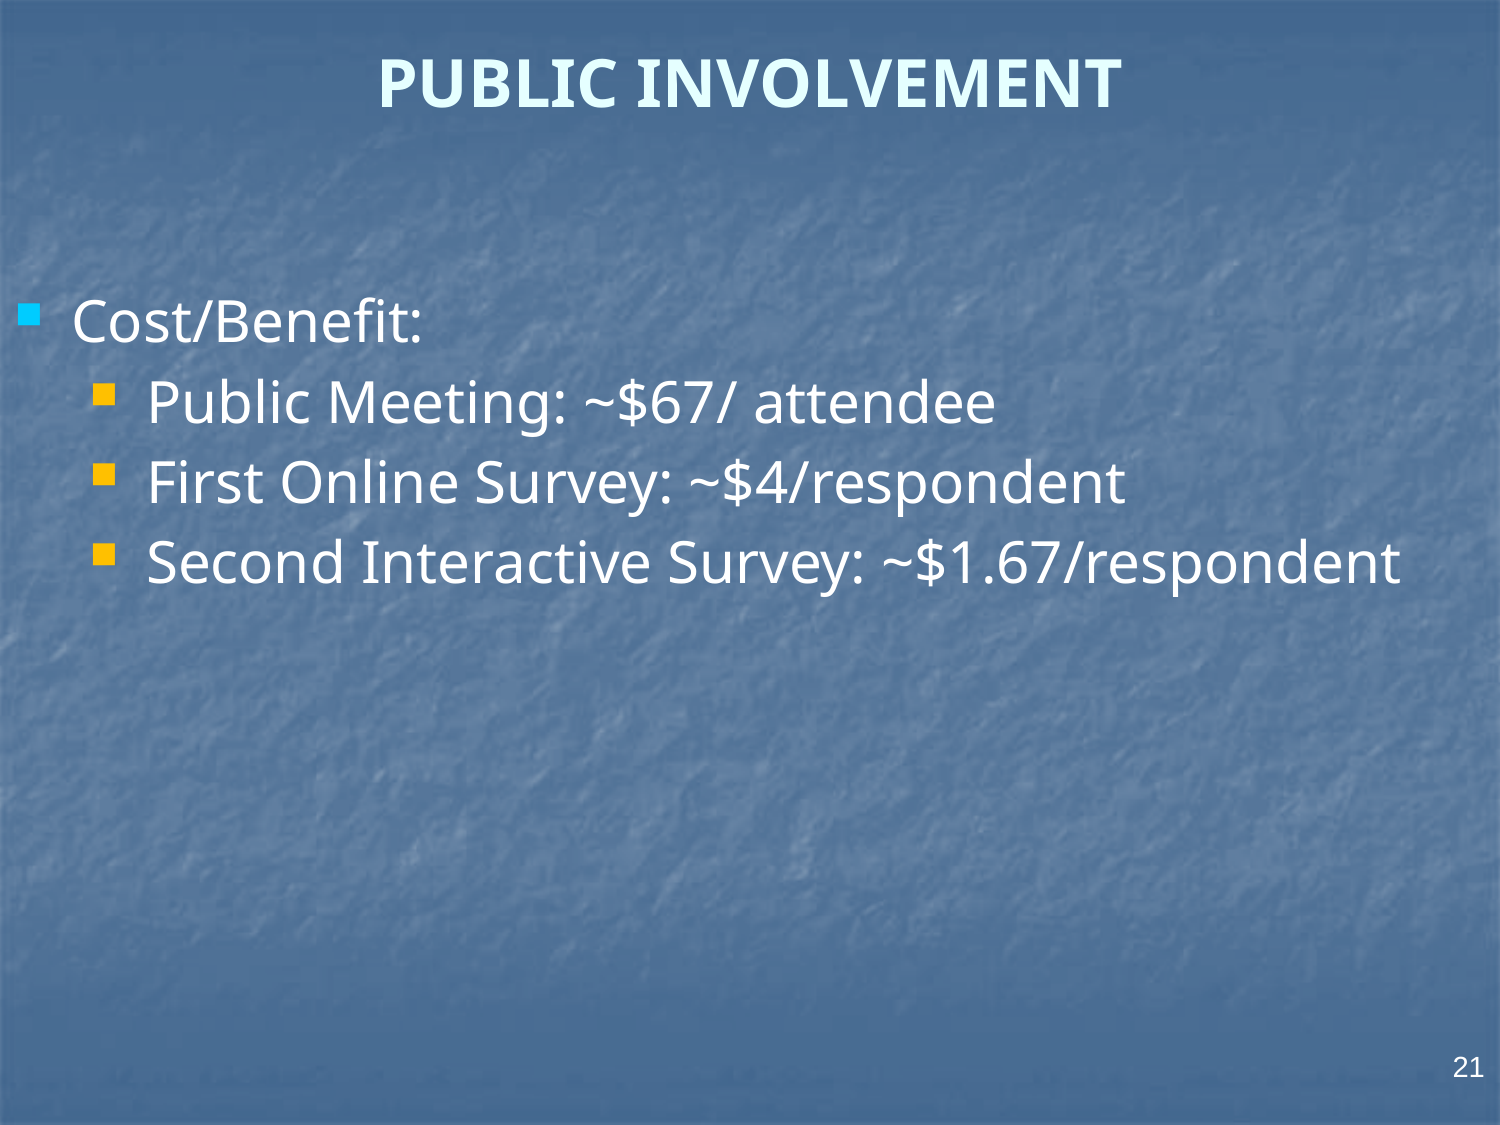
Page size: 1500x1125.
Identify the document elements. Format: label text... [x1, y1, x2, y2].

text_box Cost/Benefit: Public Meeting: ~$67/ attendee First Online Survey: ~$4/respondent Second Interactive Survey: ~$1.67/respondent [0, 290, 1438, 603]
slide_number 21 [1437, 1012, 1500, 1091]
text_box PUBLIC INVOLVEMENT [0, 0, 1500, 163]
